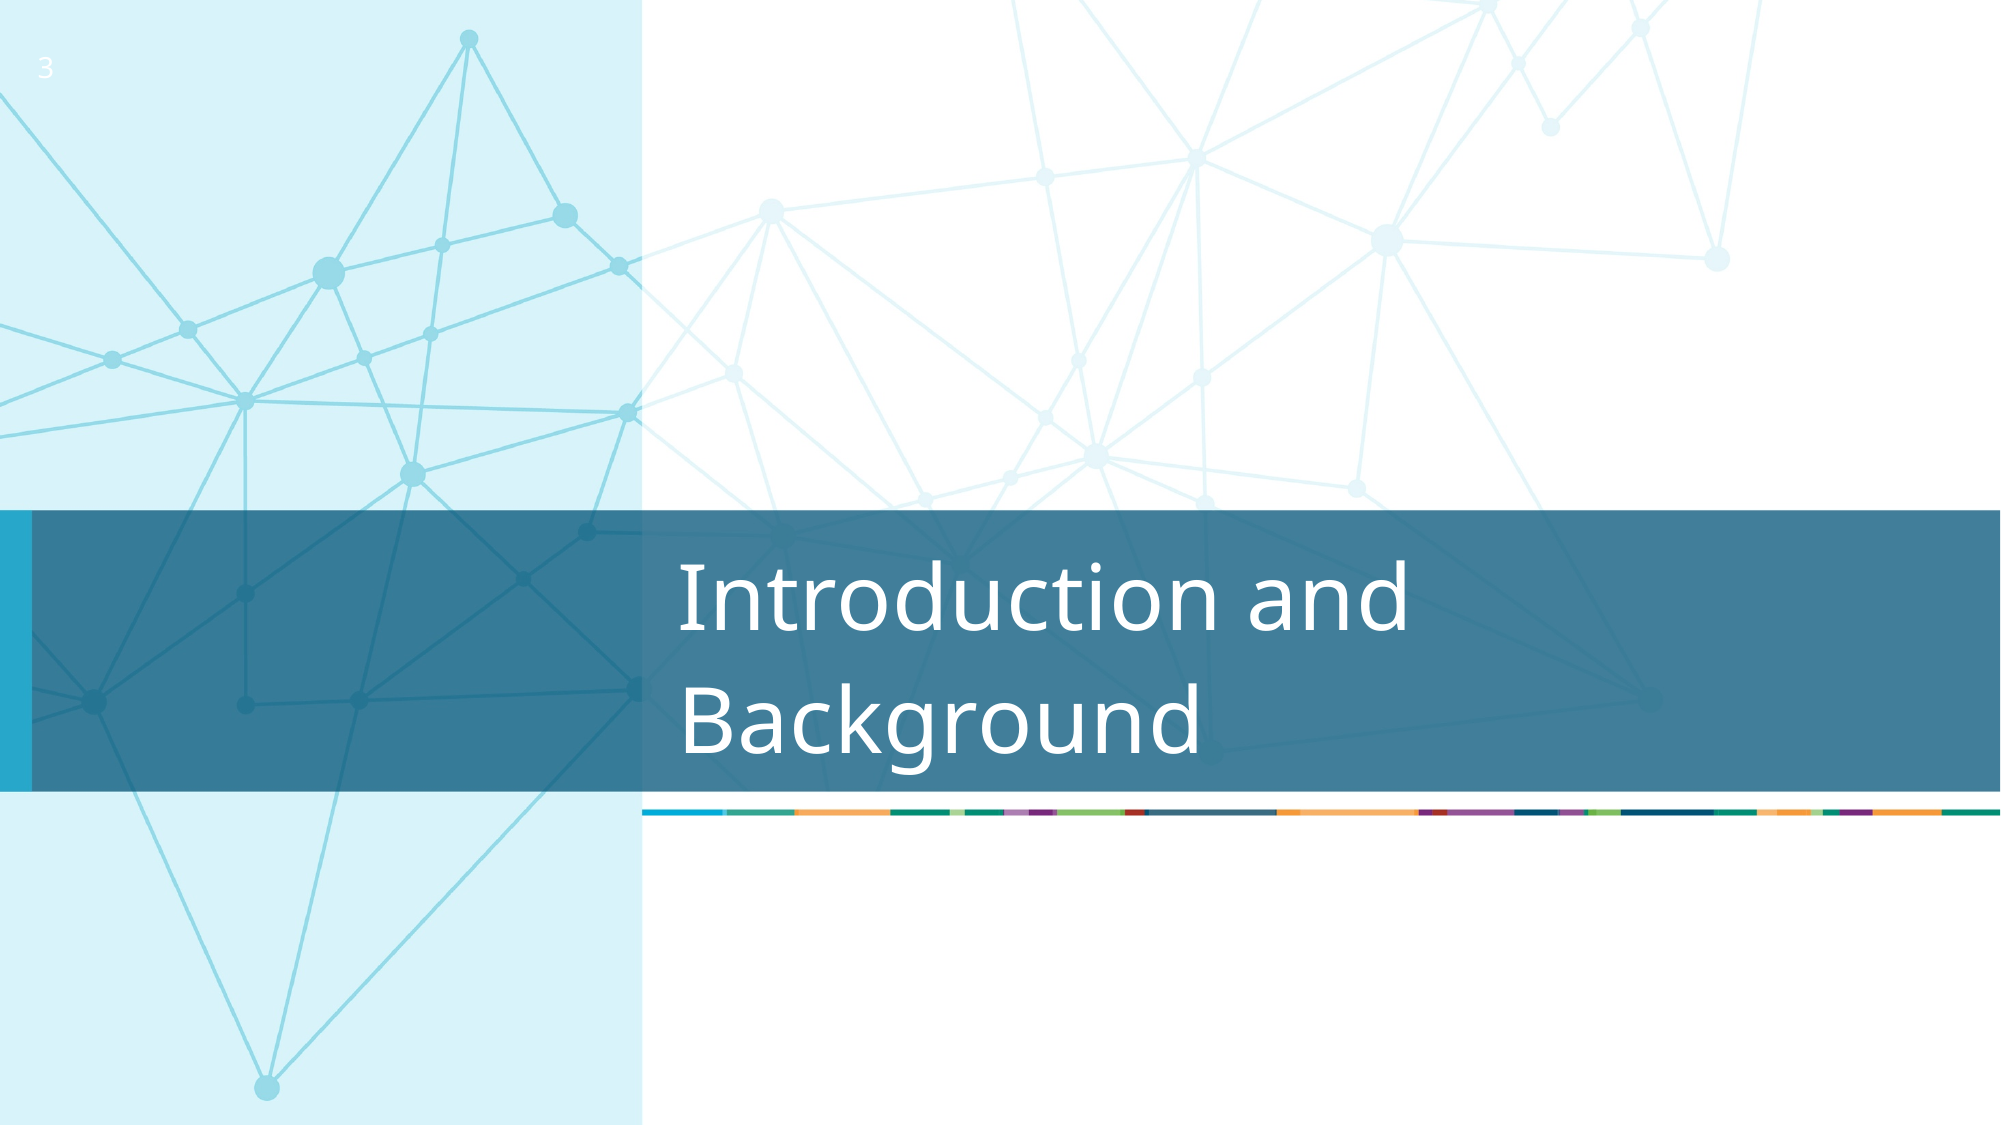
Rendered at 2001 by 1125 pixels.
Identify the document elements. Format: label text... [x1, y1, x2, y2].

title Introduction and Background [677, 510, 1964, 788]
slide_number 3 [0, 22, 92, 117]
picture [0, 0, 2001, 1125]
